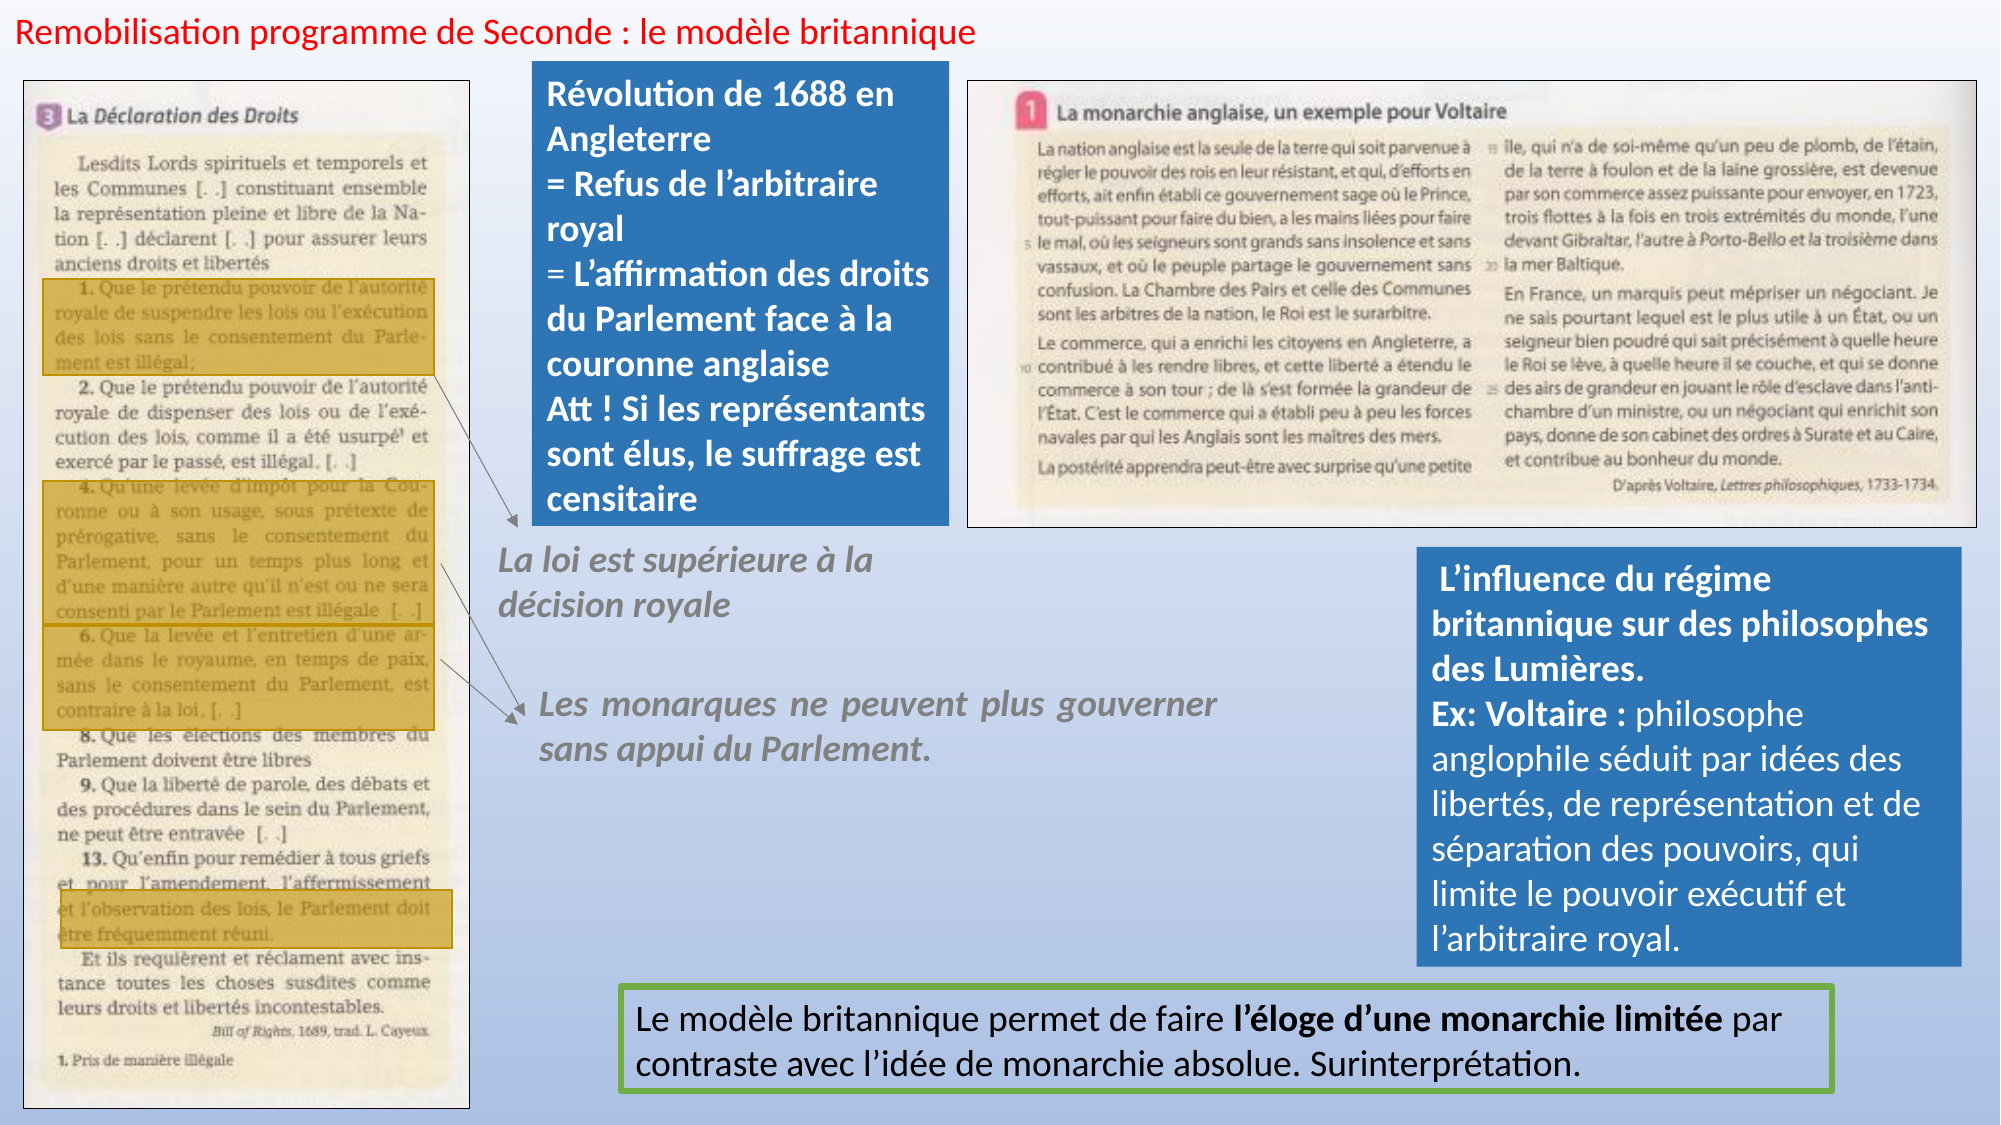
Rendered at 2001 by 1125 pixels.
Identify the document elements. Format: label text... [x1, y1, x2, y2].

text_box Révolution de 1688 en Angleterre = Refus de l’arbitraire royal = L’affirmation des droits du Parlement face à la couronne anglaise Att ! Si les représentants sont élus, le suffrage est censitaire [531, 61, 950, 526]
text_box Remobilisation programme de Seconde : le modèle britannique [0, 0, 1140, 60]
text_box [440, 659, 518, 725]
picture [967, 80, 1977, 528]
text_box Le modèle britannique permet de faire l’éloge d’une monarchie limitée par contraste avec l’idée de monarchie absolue. Surinterprétation. [620, 986, 1833, 1092]
text_box Les monarques ne peuvent plus gouverner sans appui du Parlement. [524, 671, 1233, 777]
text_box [440, 563, 525, 717]
picture [23, 80, 470, 1109]
text_box La loi est supérieure à la décision royale [483, 527, 1010, 633]
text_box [433, 374, 518, 528]
text_box L’influence du régime britannique sur des philosophes des Lumières. Ex: Voltaire : philosophe anglophile séduit par idées des libertés, de représentation et de séparation des pouvoirs, qui limite le pouvoir exécutif et l’arbitraire royal. [1416, 546, 1962, 967]
